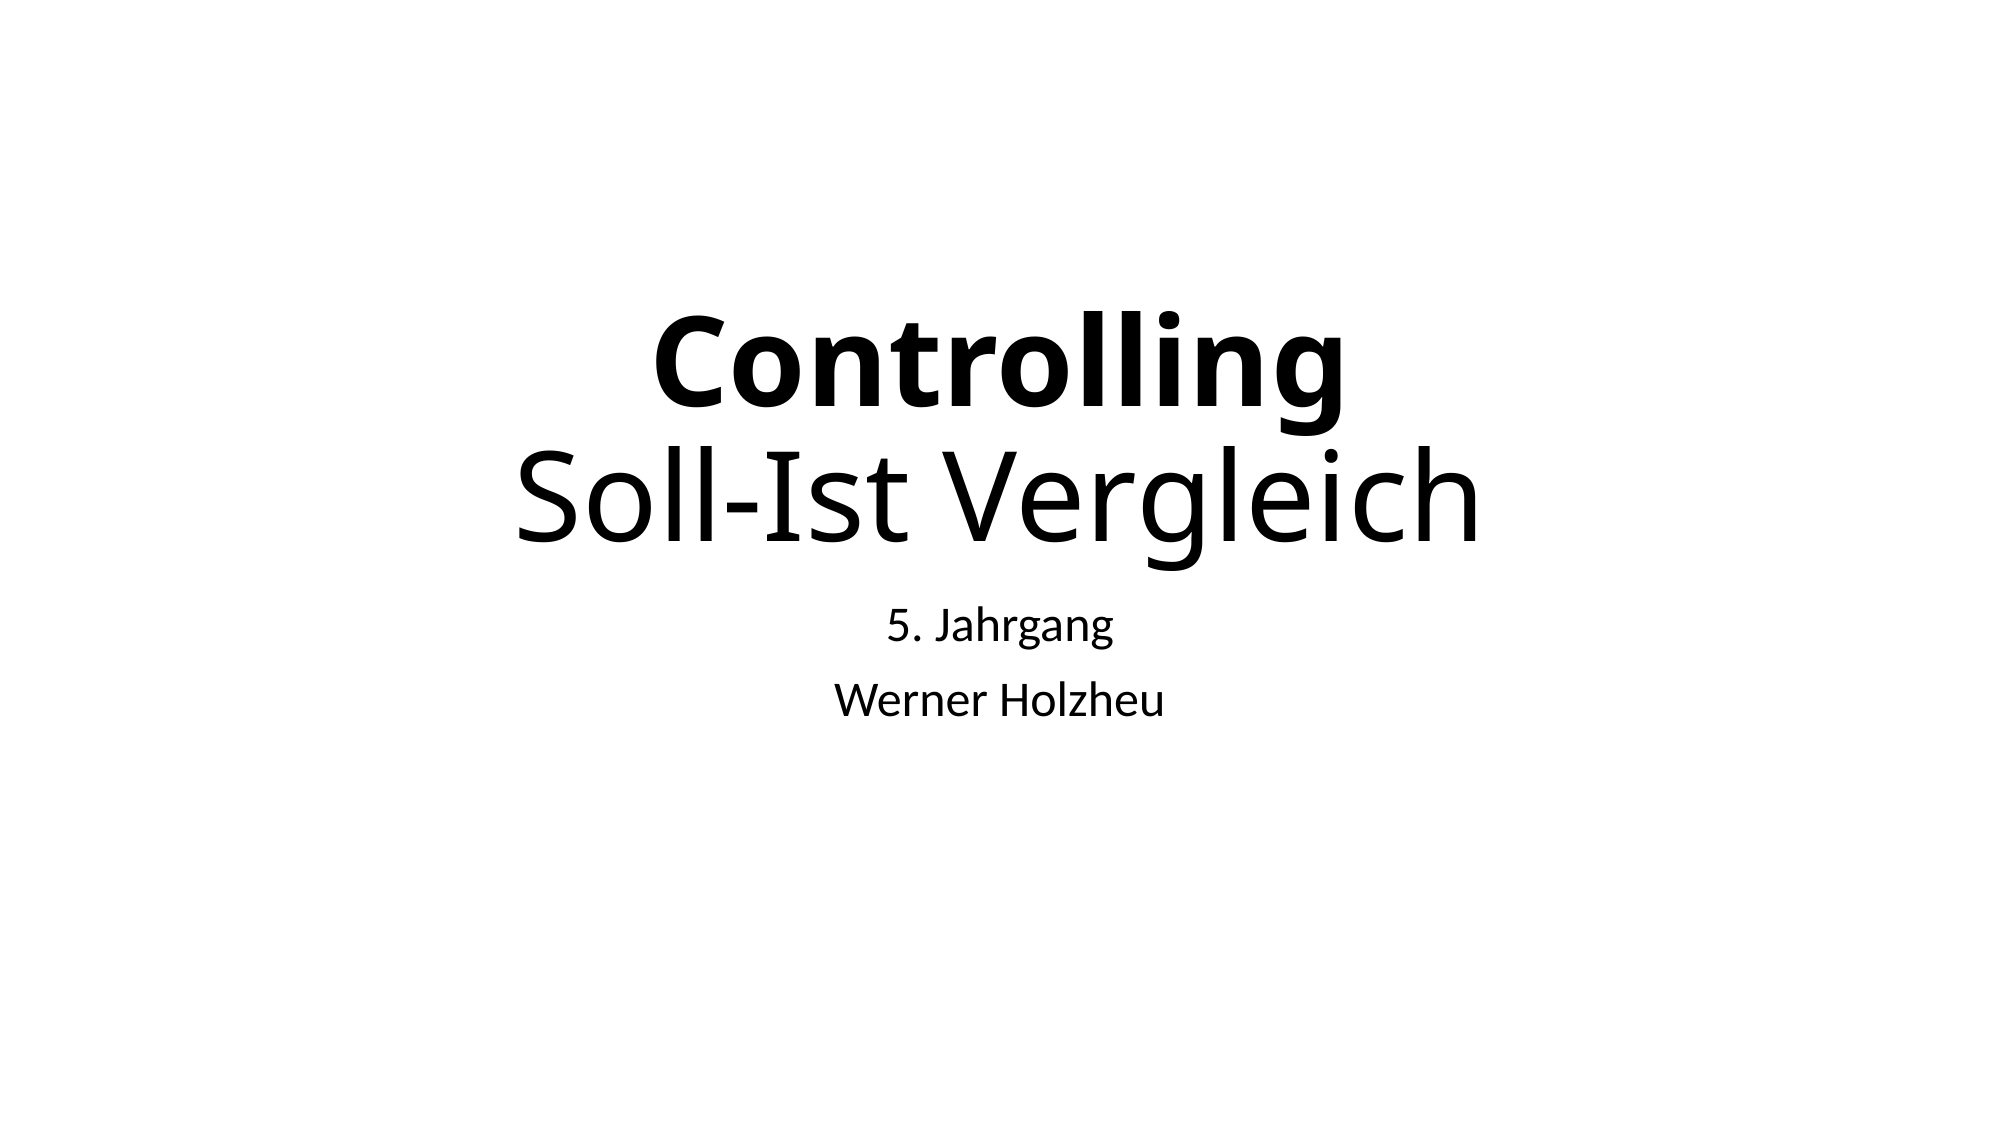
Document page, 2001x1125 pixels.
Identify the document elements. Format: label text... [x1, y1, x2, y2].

title Controlling Soll-Ist Vergleich [249, 184, 1750, 576]
subtitle 5. Jahrgang Werner Holzheu [249, 590, 1750, 863]
